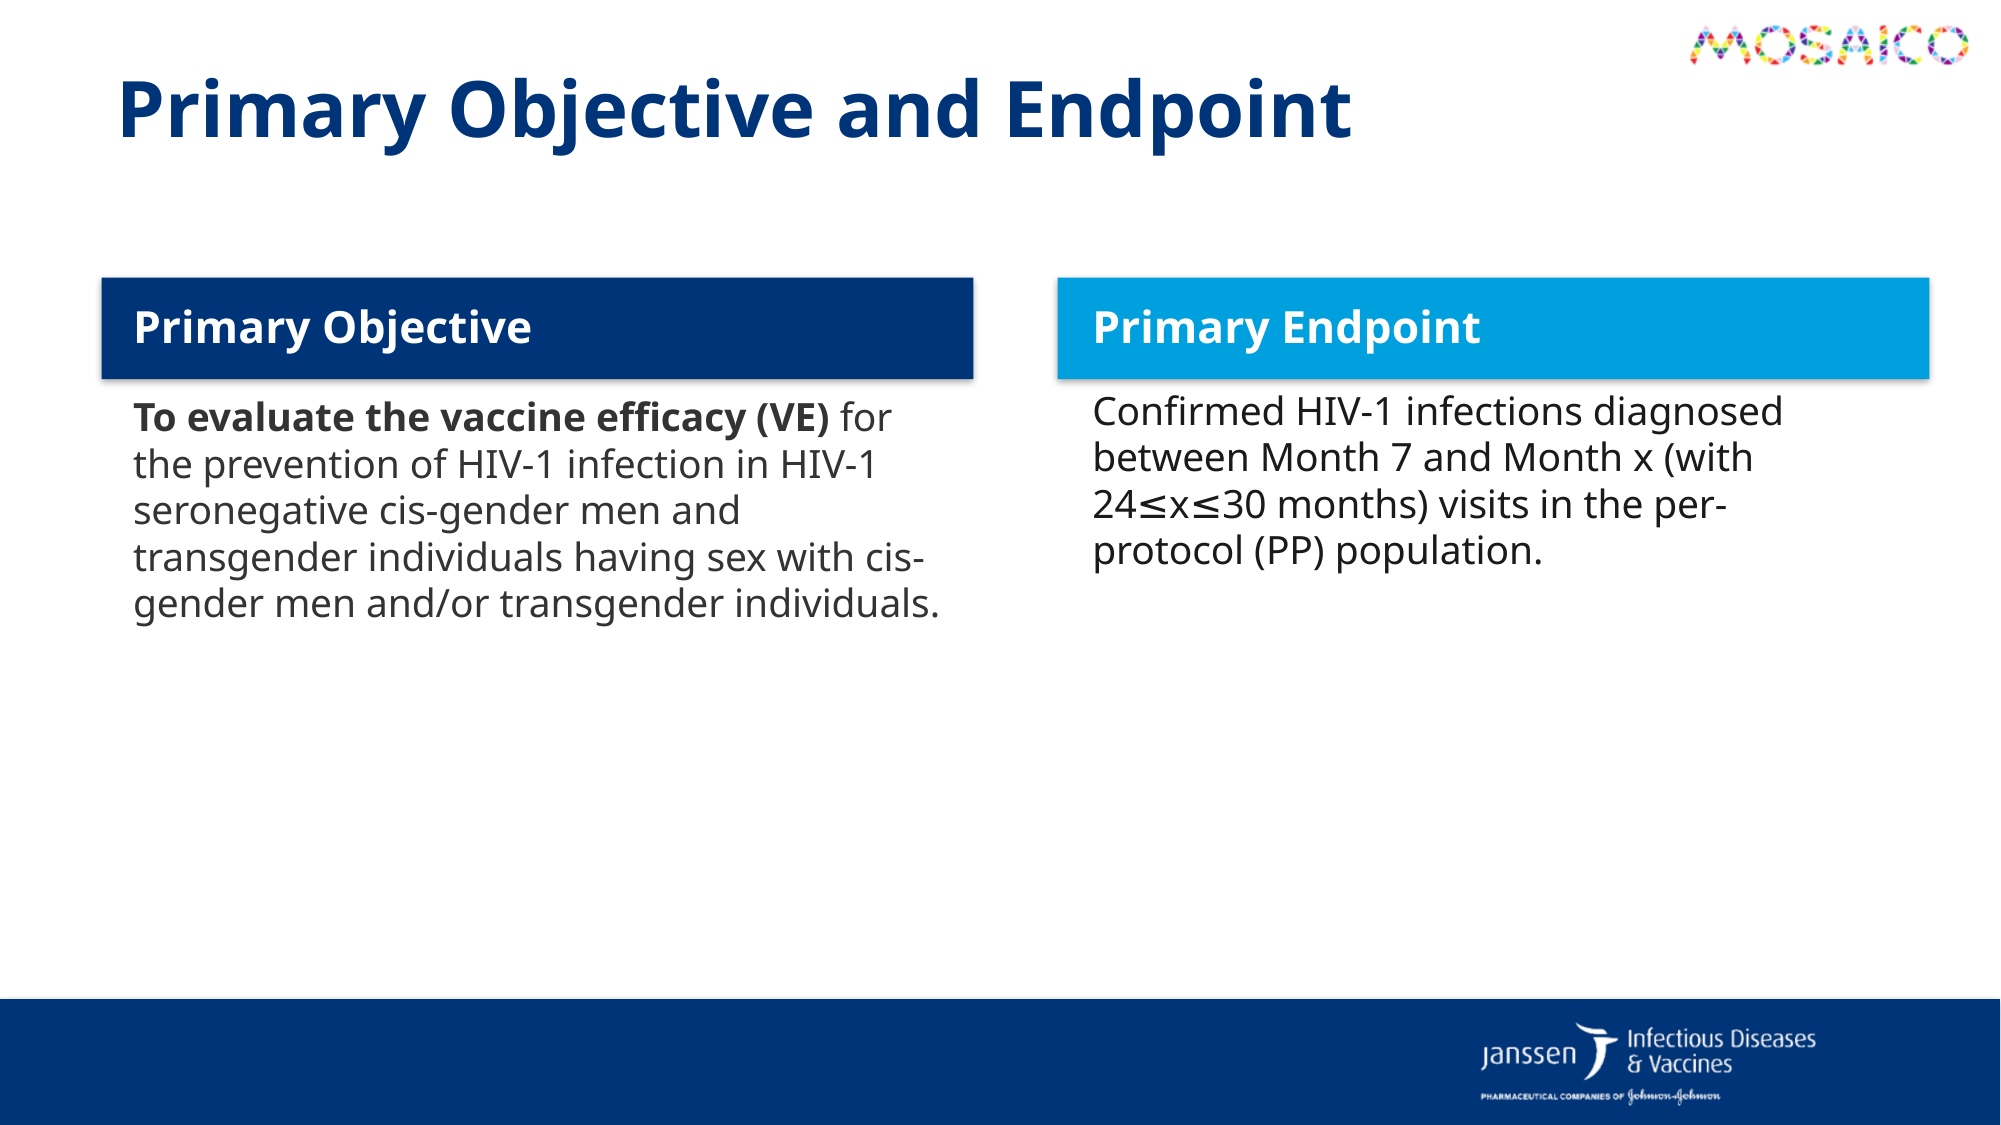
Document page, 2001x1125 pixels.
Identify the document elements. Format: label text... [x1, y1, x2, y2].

text_box Primary Endpoint Confirmed HIV-1 infections diagnosed between Month 7 and Month x (with 24≤x≤30 months) visits in the per-protocol (PP) population. [1060, 275, 1930, 1015]
picture [1684, 16, 1983, 70]
title Primary Objective and Endpoint [101, 24, 1905, 188]
picture [1458, 1015, 1839, 1125]
text_box Primary Objective To evaluate the vaccine efficacy (VE) for the prevention of HIV-1 infection in HIV-1 seronegative cis-gender men and transgender individuals having sex with cis-gender men and/or transgender individuals. [101, 275, 997, 1015]
